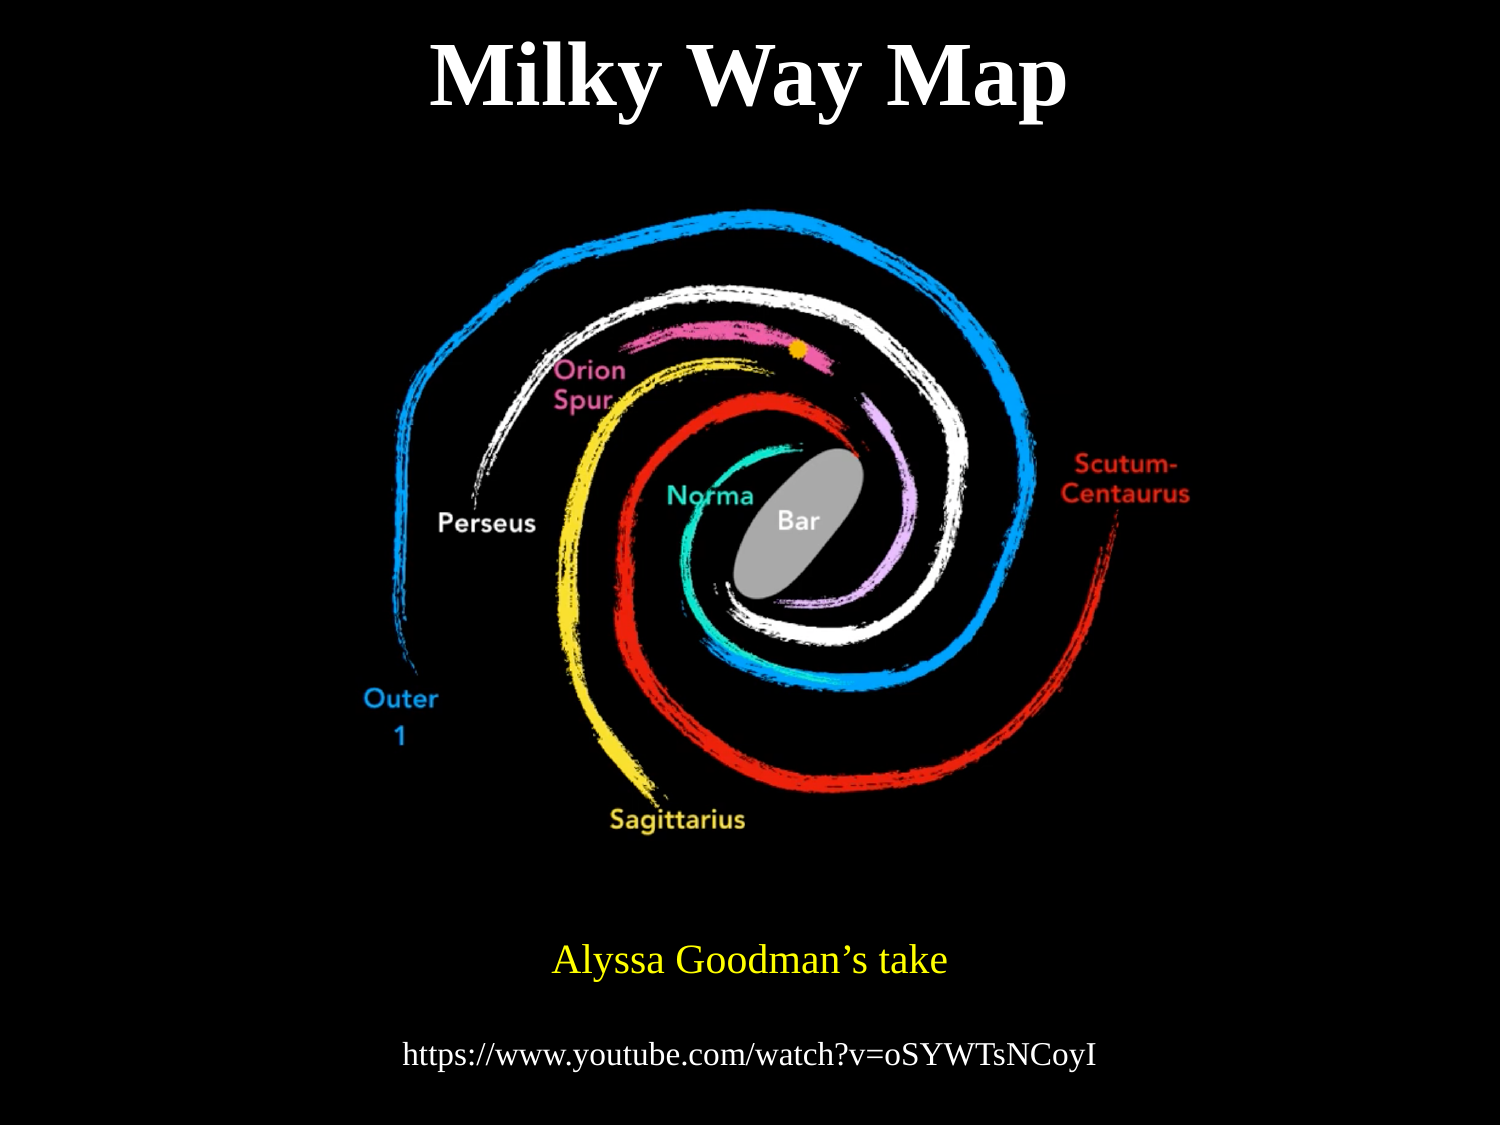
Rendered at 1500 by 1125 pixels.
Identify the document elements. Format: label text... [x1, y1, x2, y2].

text_box Alyssa Goodman’s take https://www.youtube.com/watch?v=oSYWTsNCoyI [0, 924, 1500, 1080]
title Milky Way Map [0, 0, 1500, 138]
picture [291, 137, 1226, 884]
